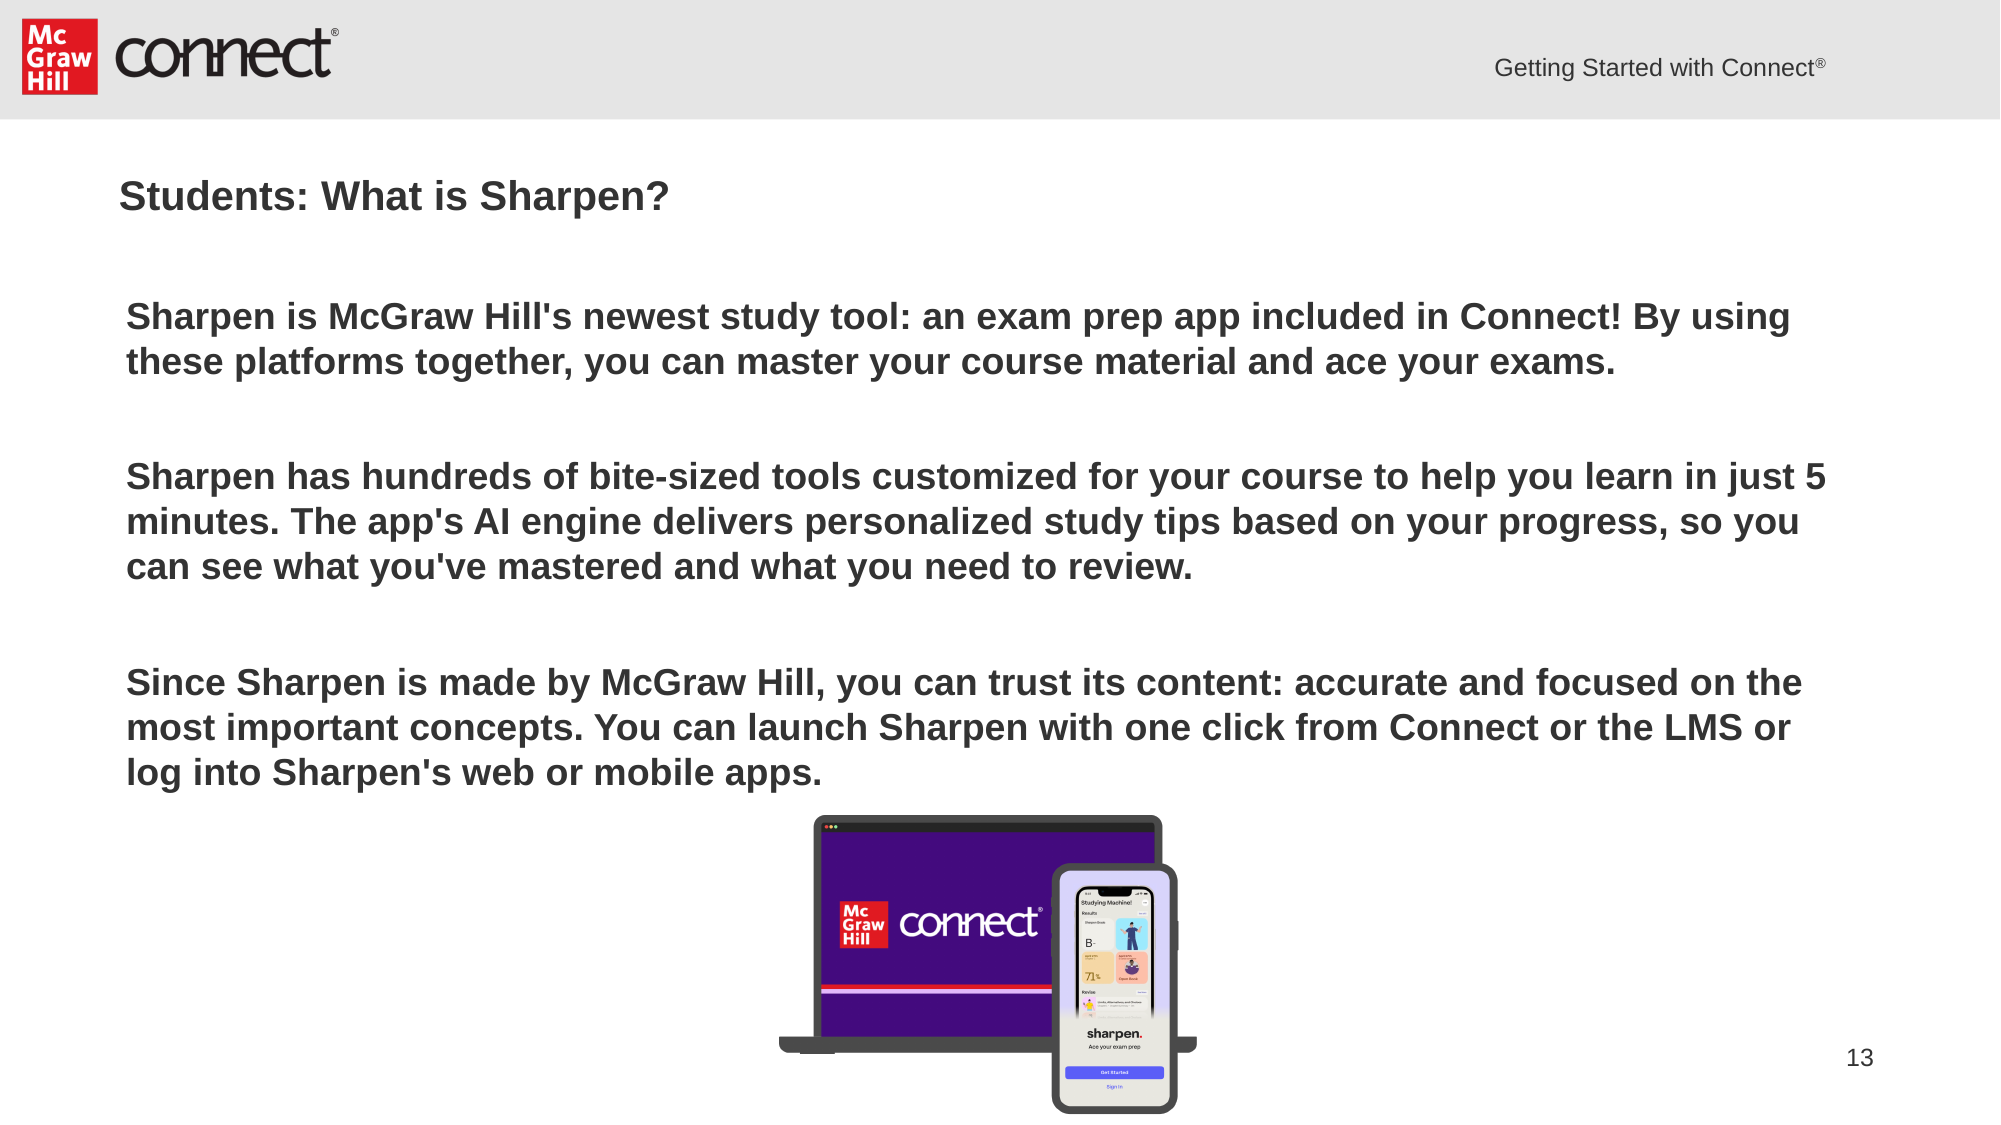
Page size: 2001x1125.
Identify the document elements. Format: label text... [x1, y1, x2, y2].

picture [779, 815, 1197, 1125]
title Students: What is Sharpen? [103, 167, 1868, 228]
picture [22, 18, 339, 95]
text_box Getting Started with Connect® [1479, 43, 1889, 79]
list Sharpen is McGraw Hill's newest study tool: an exam prep app included in Connect! By using these platforms together, you can master your course material and ace your exams. Sharpen has hundreds of bite-sized tools customized for your course to help you learn in just 5 minutes. The app's AI engine delivers personalized study tips based on your progress, so you can see what you've mastered and what you need to review. Since Sharpen is made by McGraw Hill, you can trust its content: accurate and focused on the most important concepts. You can launch Sharpen with one click from Connect or the LMS or log into Sharpen's web or mobile apps. [111, 284, 1868, 1003]
